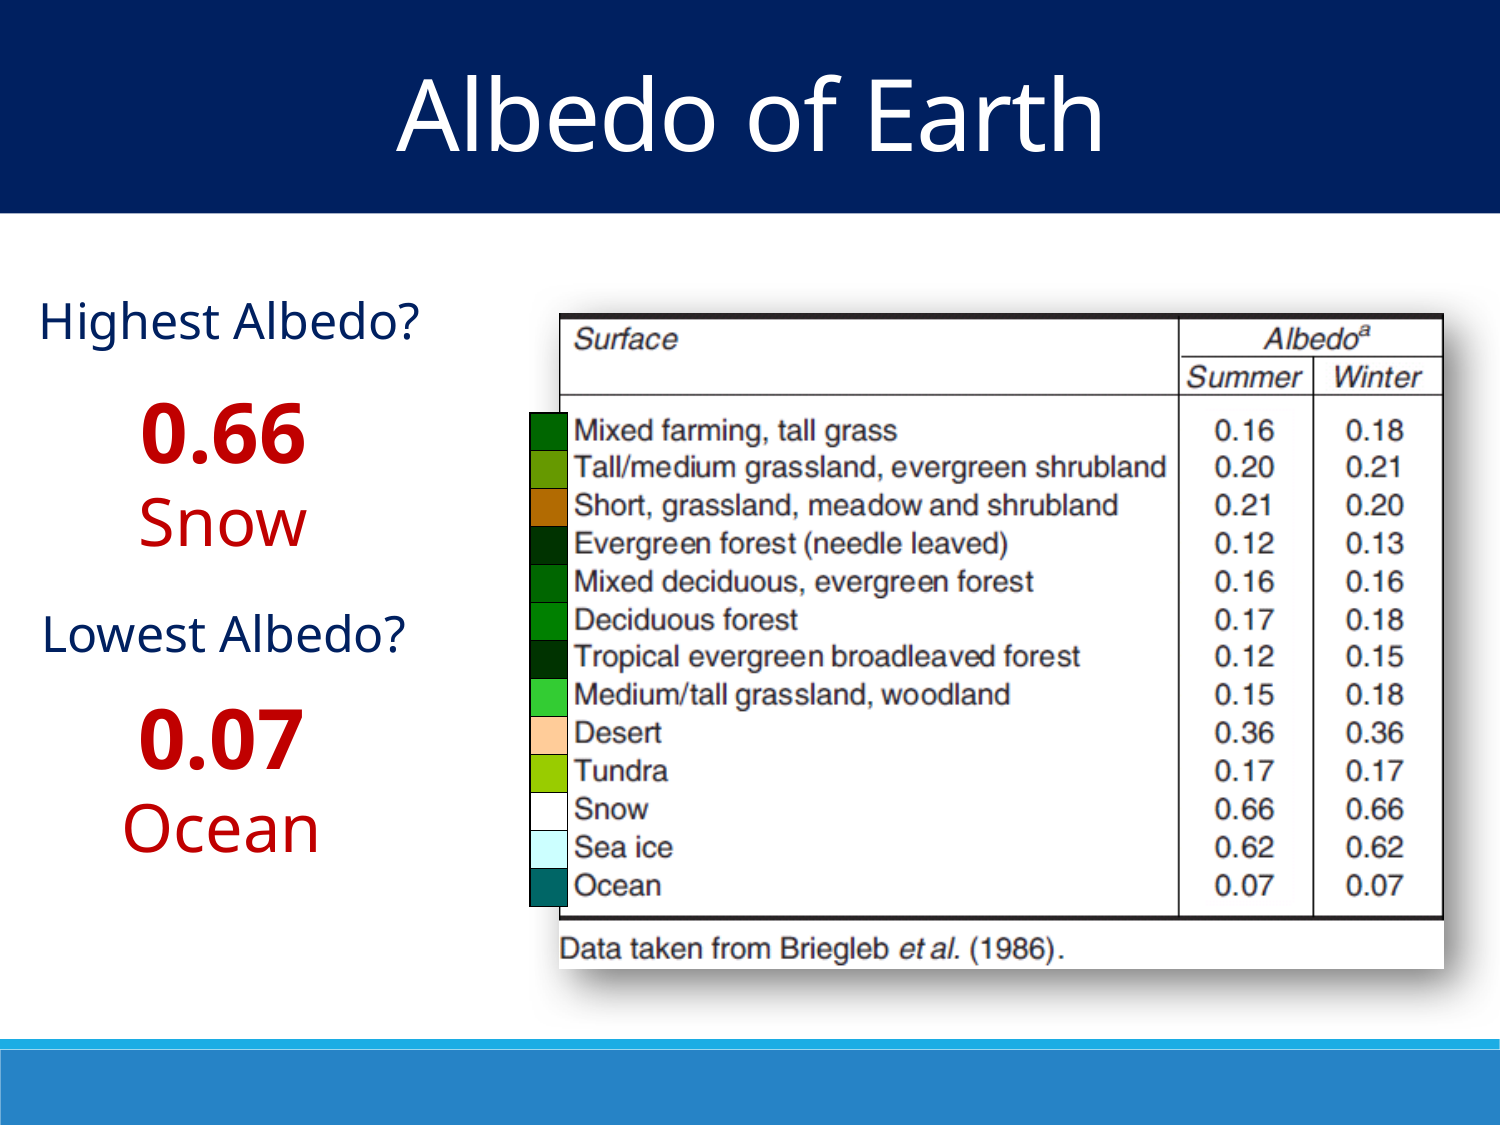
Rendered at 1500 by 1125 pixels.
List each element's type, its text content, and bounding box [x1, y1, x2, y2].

text_box [0, 0, 1500, 215]
text_box Lowest Albedo? [26, 594, 421, 670]
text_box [529, 412, 568, 907]
text_box Highest Albedo? [24, 282, 436, 357]
text_box Albedo of Earth [4, 62, 1500, 189]
picture [559, 313, 1445, 970]
text_box 0.66 Snow [124, 372, 324, 568]
text_box 0.07 Ocean [106, 678, 337, 874]
